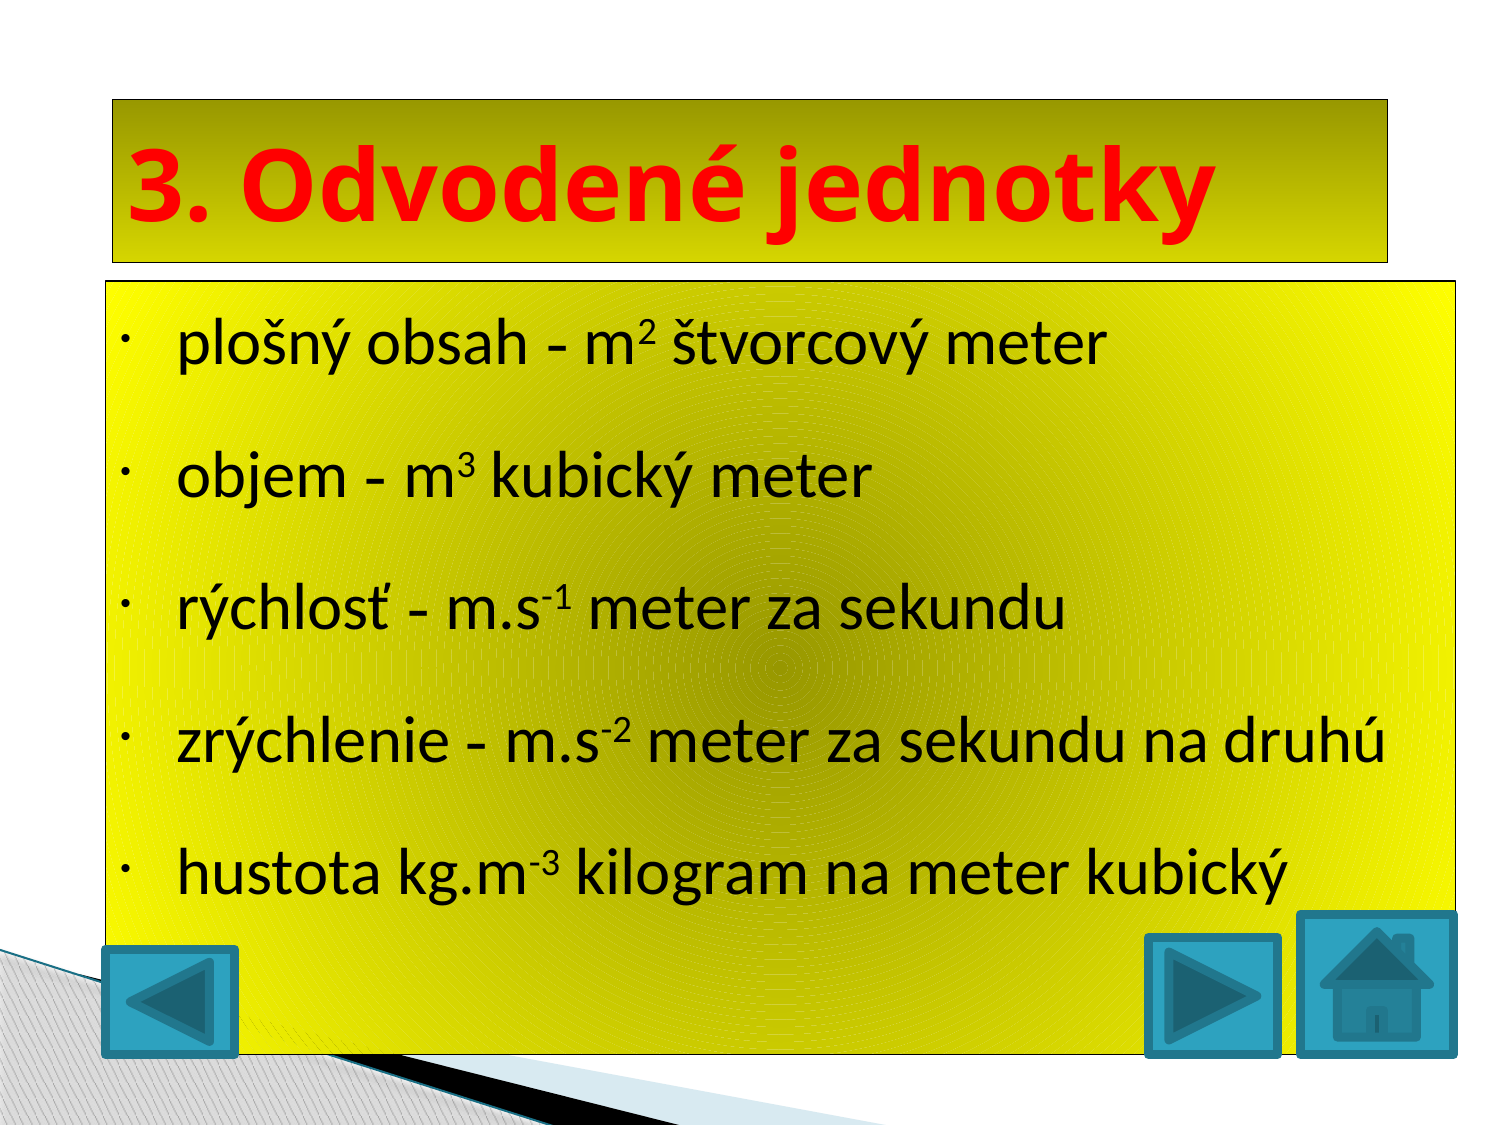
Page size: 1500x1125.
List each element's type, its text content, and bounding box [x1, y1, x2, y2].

text_box [1144, 933, 1282, 1059]
title 3. Odvodené jednotky [112, 99, 1388, 263]
text_box plošný obsah - m2 štvorcový meter objem - m3 kubický meter rýchlosť - m.s-1 meter za sekundu zrýchlenie - m.s-2 meter za sekundu na druhú hustota kg.m-3 kilogram na meter kubický [105, 281, 1456, 1055]
text_box [101, 945, 239, 1059]
text_box [1296, 910, 1458, 1059]
